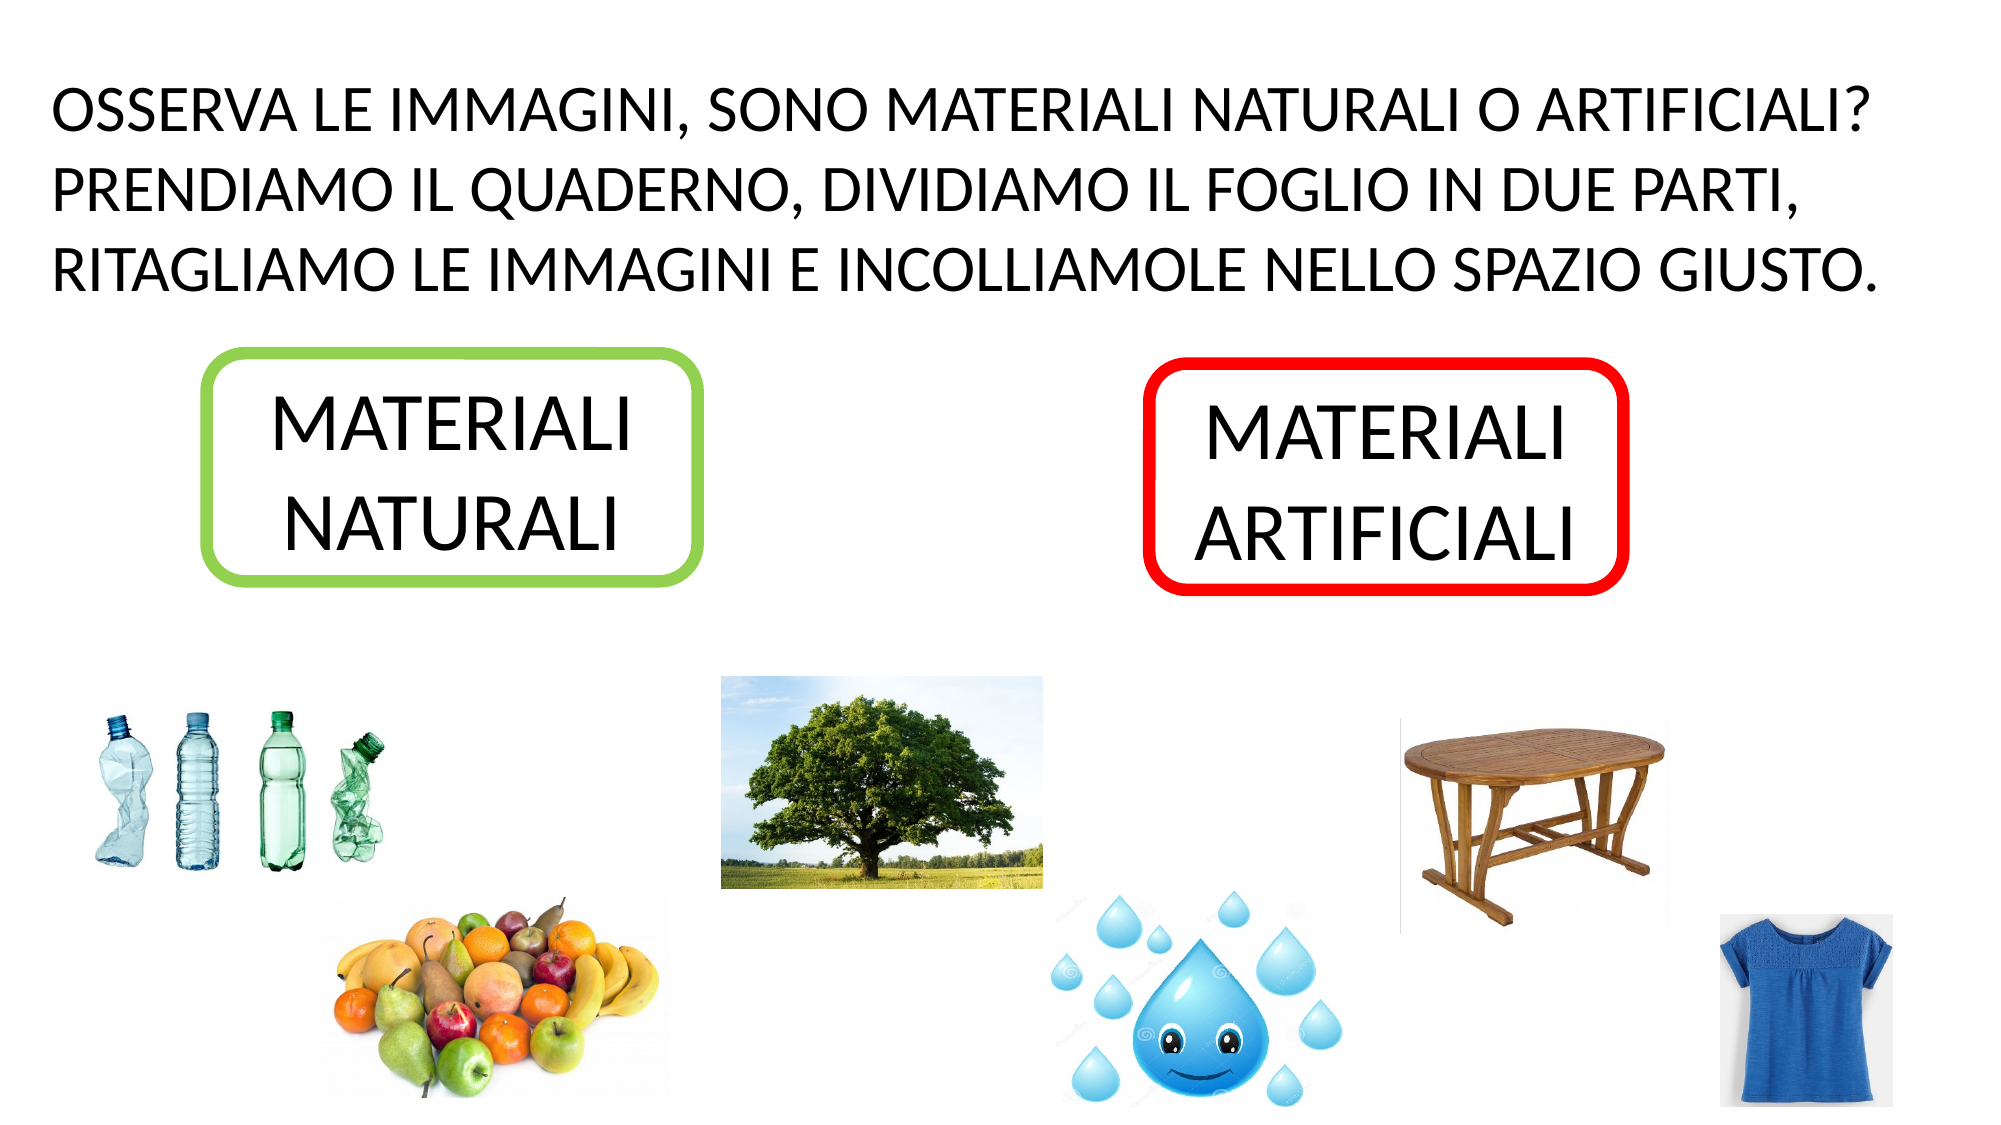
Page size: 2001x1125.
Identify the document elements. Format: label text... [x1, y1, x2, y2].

picture [721, 676, 1347, 1107]
picture [319, 897, 669, 1098]
picture [1400, 718, 1668, 934]
text_box OSSERVA LE IMMAGINI, SONO MATERIALI NATURALI O ARTIFICIALI? PRENDIAMO IL QUADERNO, DIVIDIAMO IL FOGLIO IN DUE PARTI, RITAGLIAMO LE IMMAGINI E INCOLLIAMOLE NELLO SPAZIO GIUSTO. [36, 57, 1969, 312]
text_box MATERIALI ARTIFICIALI [1148, 362, 1625, 591]
picture [1720, 914, 1894, 1107]
text_box MATERIALI NATURALI [205, 352, 699, 583]
picture [89, 694, 391, 889]
